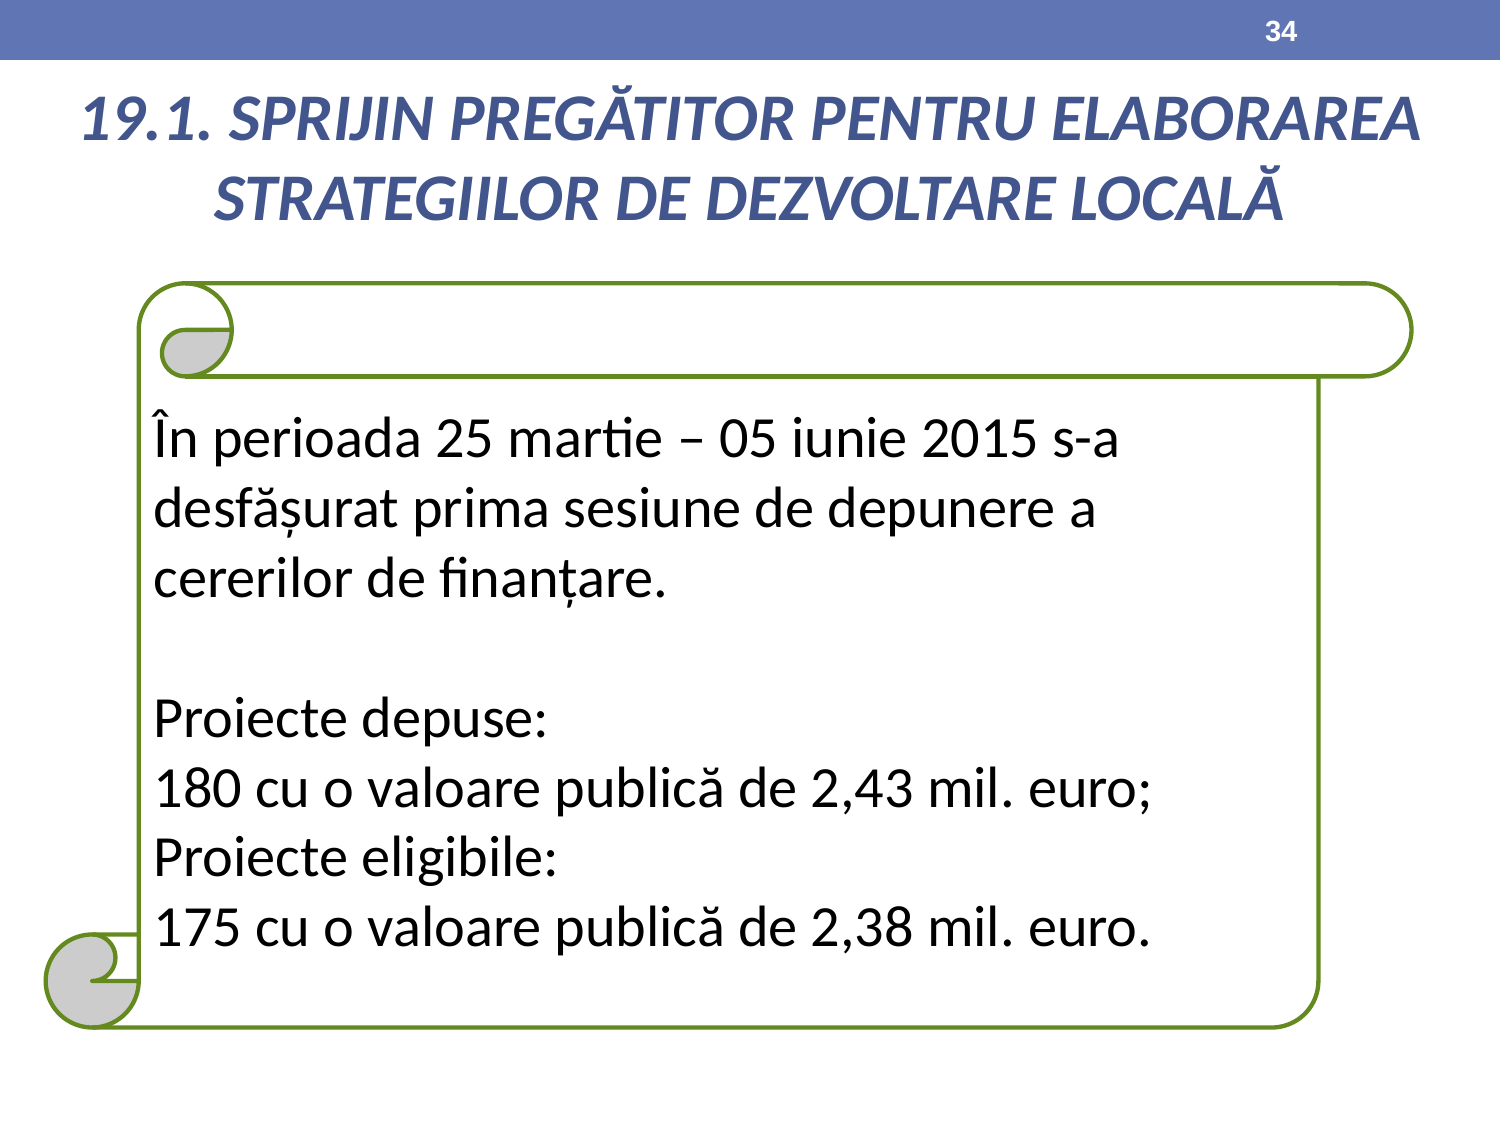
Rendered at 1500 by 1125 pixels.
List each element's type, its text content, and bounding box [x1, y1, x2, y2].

slide_number 34 [1250, 3, 1425, 57]
text_box În perioada 25 martie – 05 iunie 2015 s-a desfășurat prima sesiune de depunere a cererilor de finanțare. Proiecte depuse: 180 cu o valoare publică de 2,43 mil. euro; Proiecte eligibile: 175 cu o valoare publică de 2,38 mil. euro. [43, 281, 1414, 1030]
text_box [1321, 379, 1359, 386]
text_box 19.1. Sprijin PREGĂTITOR PENTRU ELABORAREA STRATEGIILOR DE DEZVOLTARE LOCALĂ [41, 66, 1459, 241]
